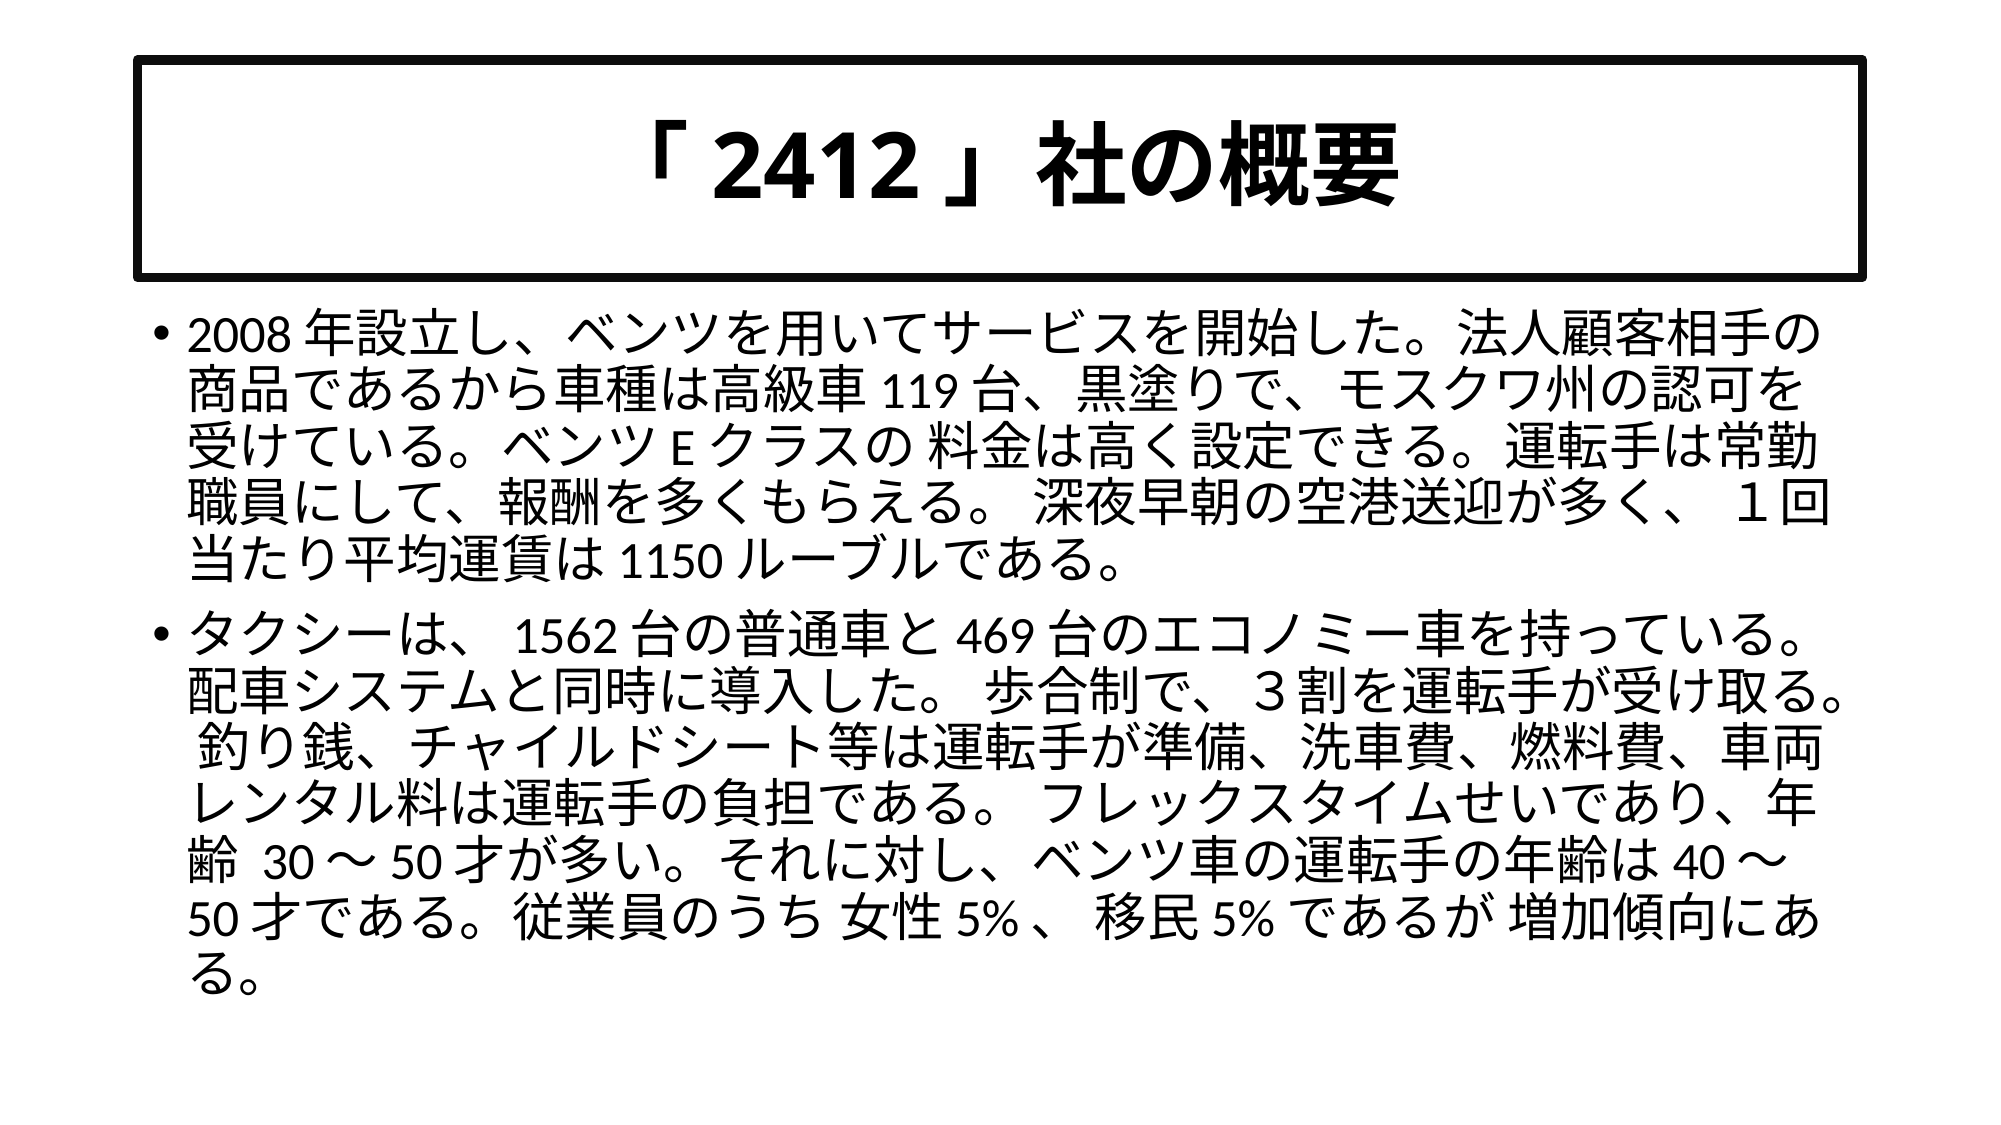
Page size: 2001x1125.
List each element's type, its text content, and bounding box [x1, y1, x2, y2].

title 「2412」社の概要 [137, 59, 1863, 278]
list 2008年設立し、ベンツを用いてサービスを開始した。法人顧客相手の商品であるから車種は高級車119台、黒塗りで、モスクワ州の認可を受けている。ベンツEクラスの 料金は高く設定できる。運転手は常勤職員にして、報酬を多くもらえる。 深夜早朝の空港送迎が多く、 １回当たり平均運賃は1150ルーブルである。 タクシーは、1562台の普通車と469台のエコノミー車を持っている。 配車システムと同時に導入した。 歩合制で、３割を運転手が受け取る。 釣り銭、チャイルドシート等は運転手が準備、洗車費、燃料費、車両レンタル料は運転手の負担である。 フレックスタイムせいであり、年齢 30～50才が多い。それに対し、ベンツ車の運転手の年齢は40～50才である。従業員のうち 女性5%、 移民5%であるが 増加傾向にある。 [137, 299, 1863, 1014]
